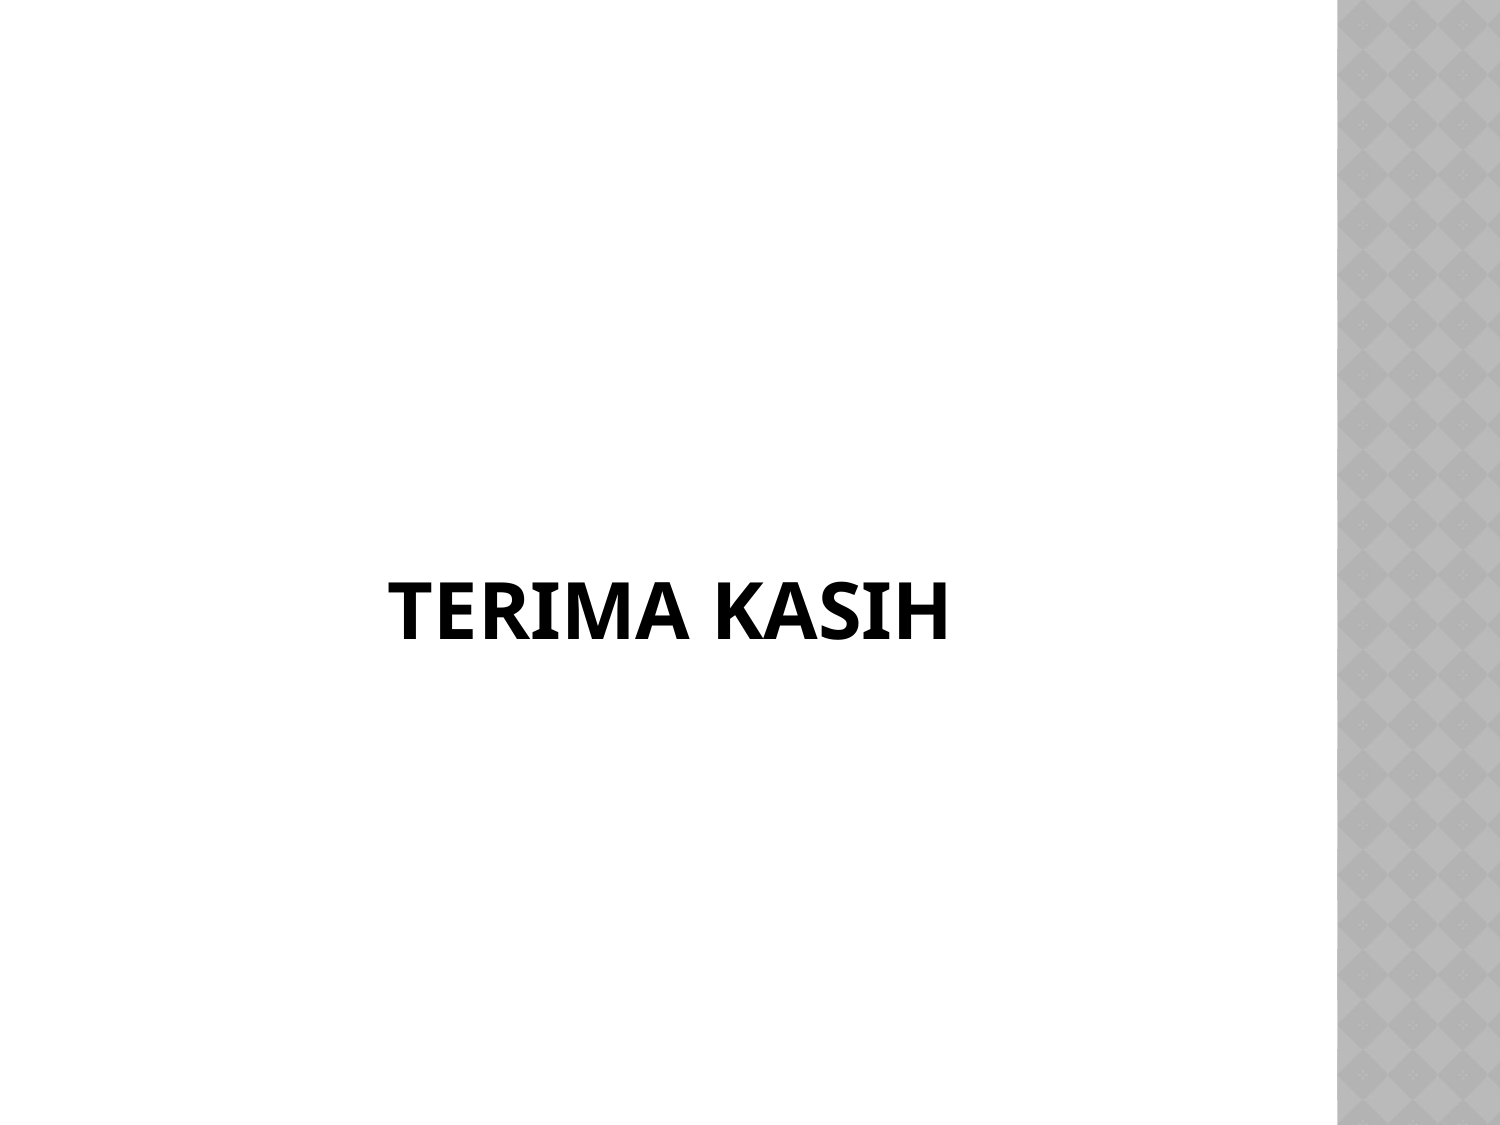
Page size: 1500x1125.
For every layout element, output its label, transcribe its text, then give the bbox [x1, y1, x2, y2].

title terima kasih [76, 468, 1265, 656]
